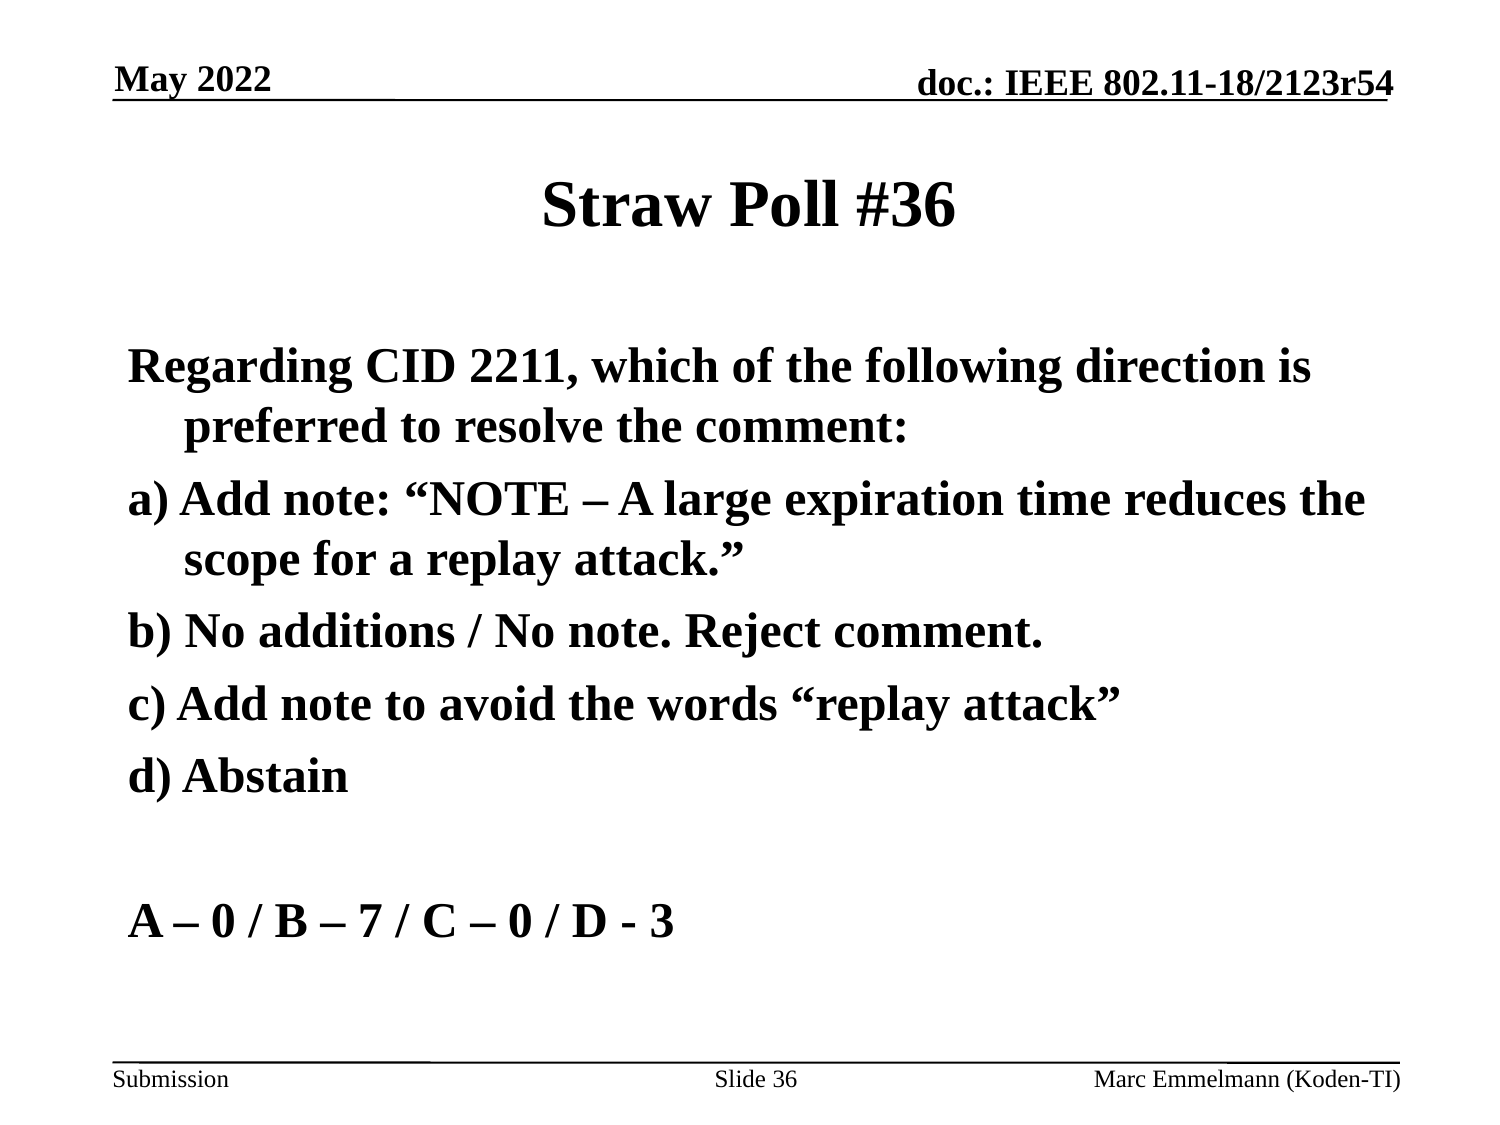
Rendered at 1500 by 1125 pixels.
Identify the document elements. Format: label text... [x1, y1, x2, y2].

title Straw Poll #36 [112, 112, 1388, 288]
footer Marc Emmelmann (Koden-TI) [878, 1061, 1402, 1093]
slide_number Slide 36 [712, 1061, 800, 1123]
list Regarding CID 2211, which of the following direction is preferred to resolve the comment: a) Add note: “NOTE – A large expiration time reduces the scope for a replay attack.” b) No additions / No note. Reject comment. c) Add note to avoid the words “replay attack” d) Abstain A – 0 / B – 7 / C – 0 / D - 3 [112, 324, 1388, 1000]
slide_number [114, 54, 423, 100]
